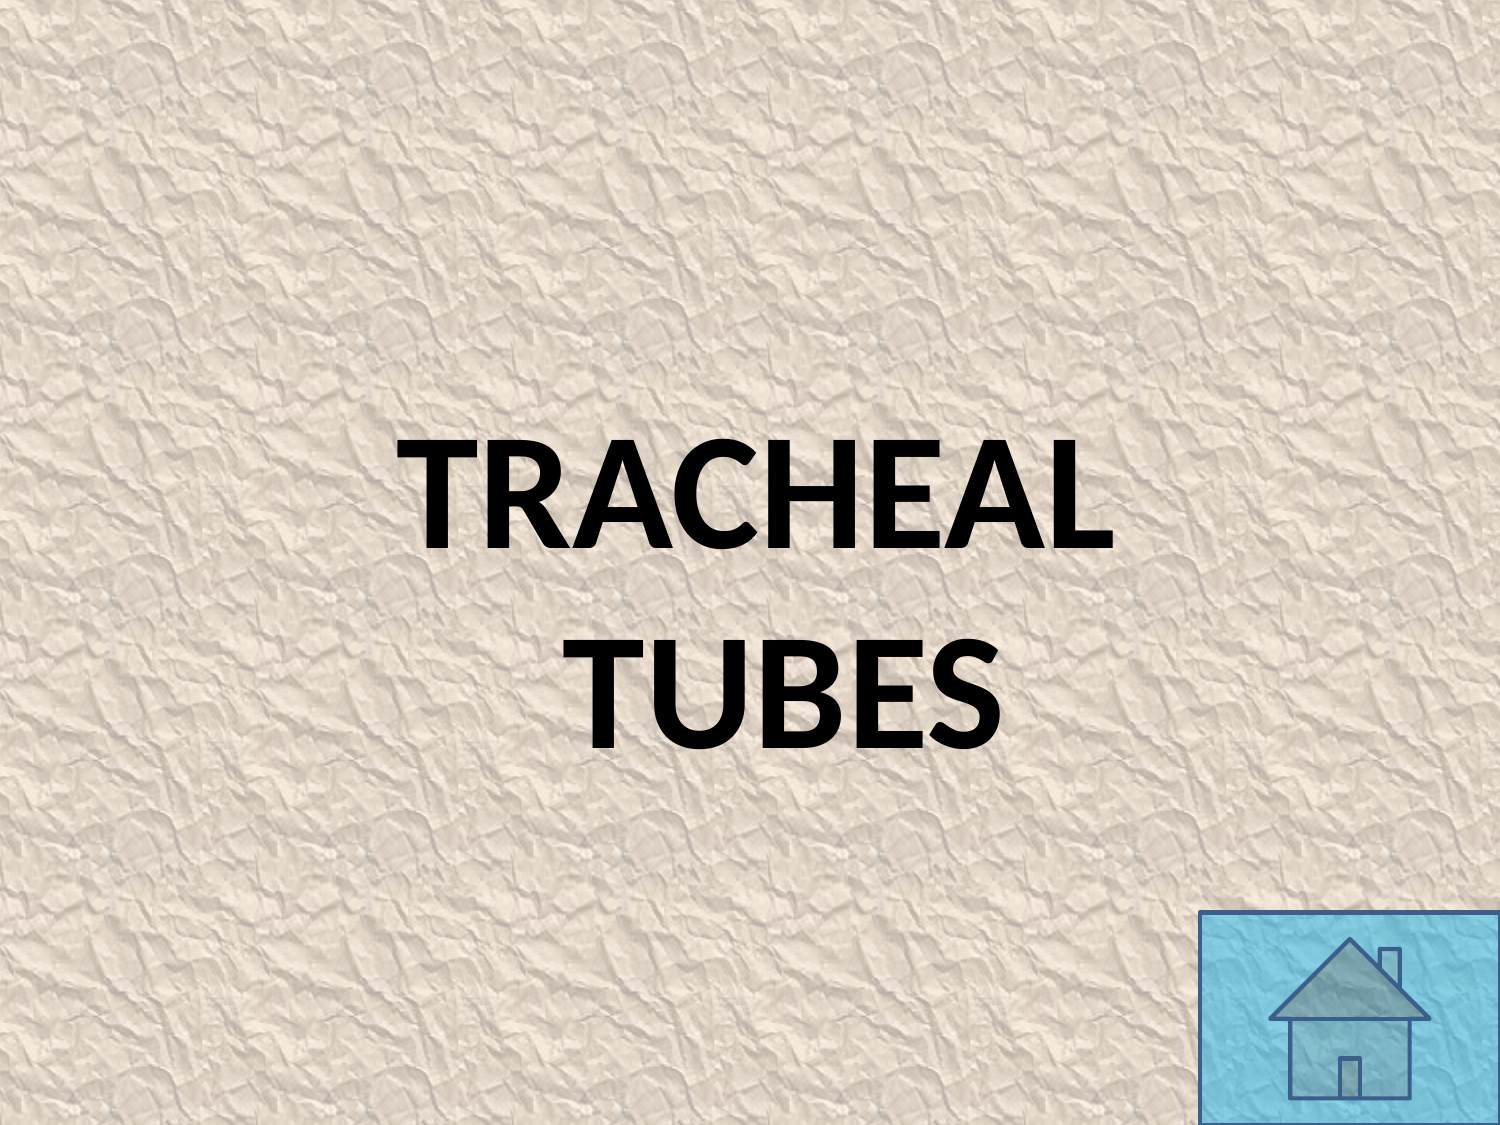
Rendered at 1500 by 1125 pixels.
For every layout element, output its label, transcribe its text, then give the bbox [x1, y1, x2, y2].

text_box [1198, 910, 1500, 1125]
text_box Tracheal Tubes [212, 374, 1300, 663]
